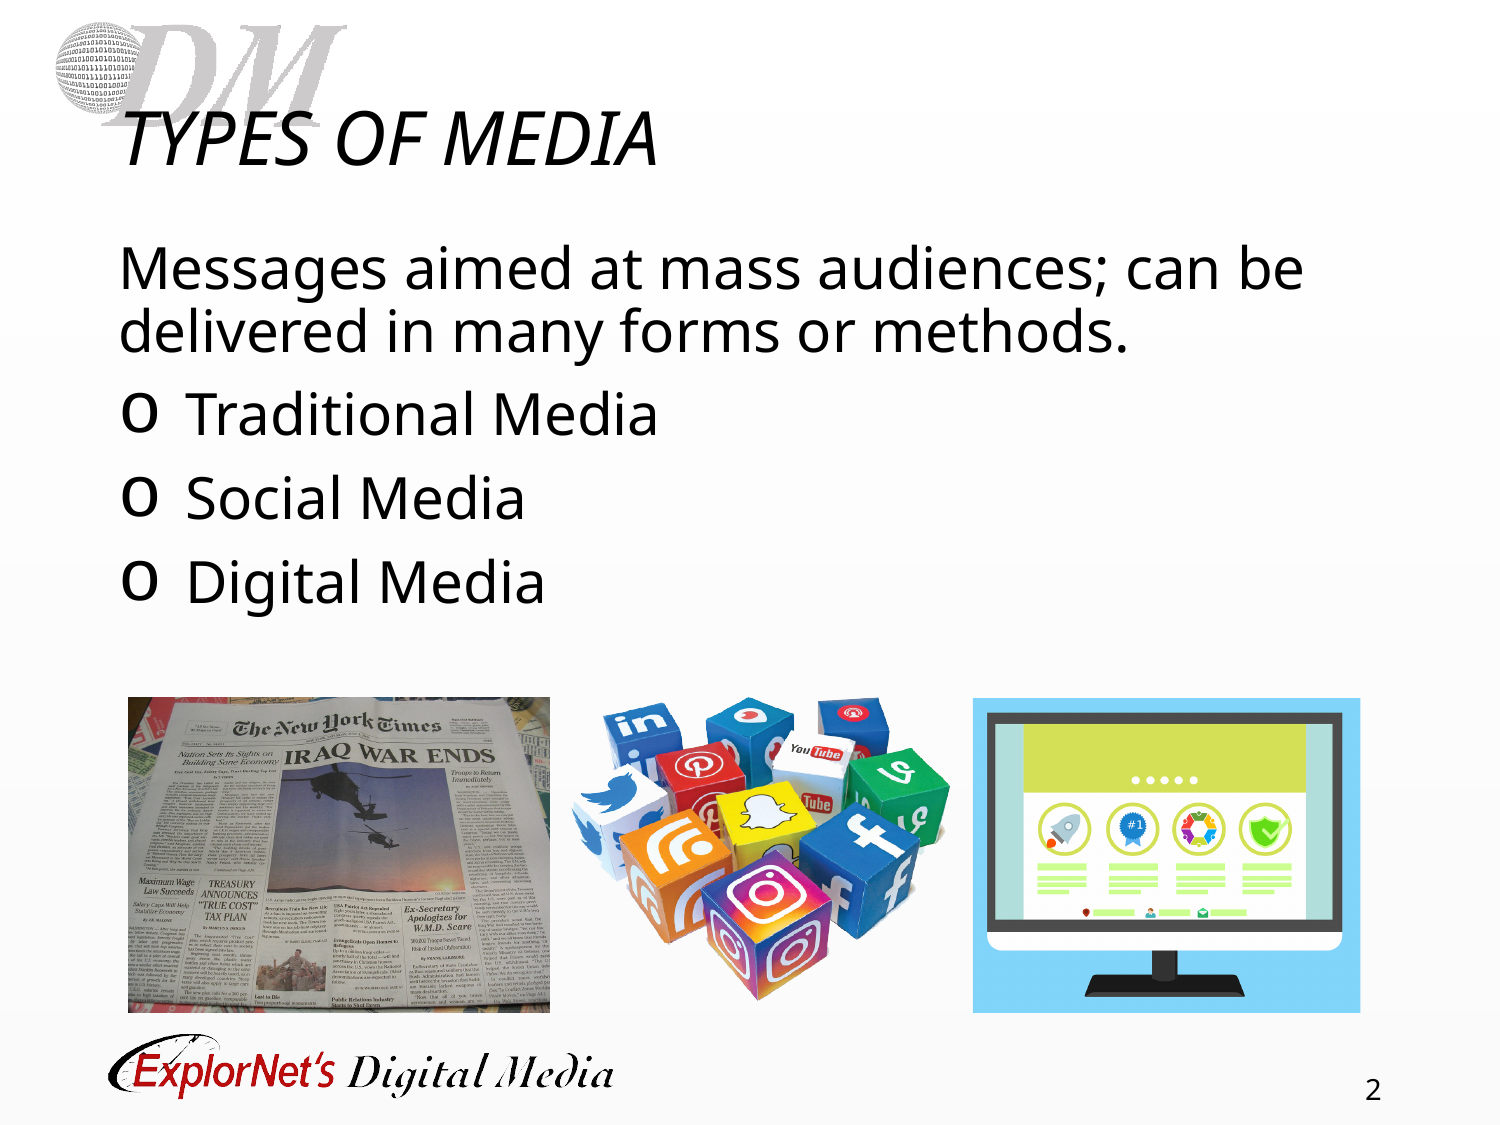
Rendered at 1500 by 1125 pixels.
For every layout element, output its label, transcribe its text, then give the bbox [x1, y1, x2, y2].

picture [52, 14, 350, 140]
slide_number 2 [1317, 1062, 1397, 1119]
list Messages aimed at mass audiences; can be delivered in many forms or methods. Traditional Media Social Media Digital Media [103, 231, 1397, 1014]
picture [128, 681, 1361, 1013]
title TYPES OF MEDIA [103, 92, 1397, 192]
picture [108, 1030, 619, 1113]
